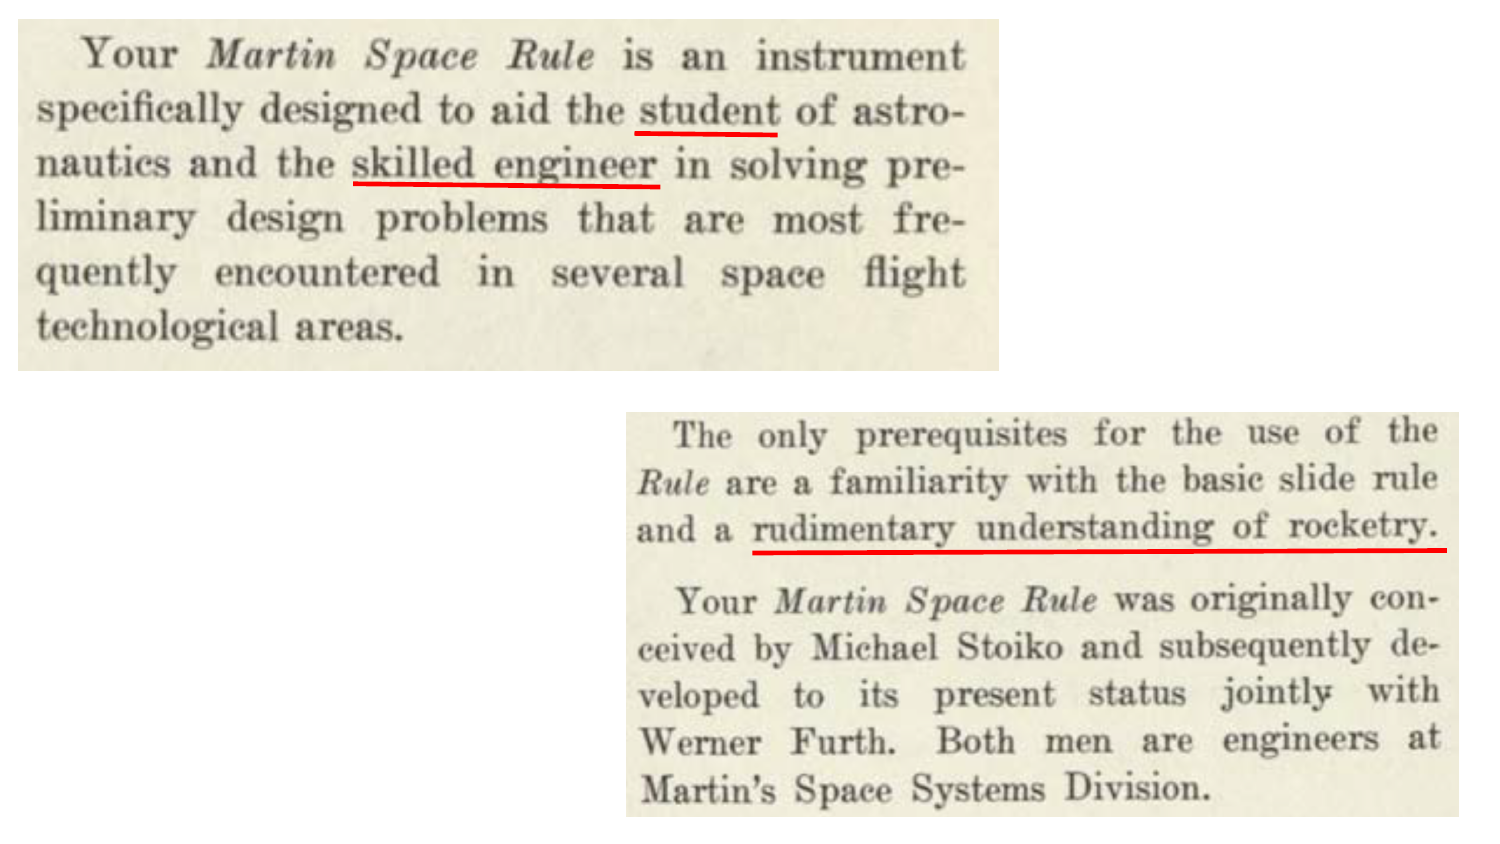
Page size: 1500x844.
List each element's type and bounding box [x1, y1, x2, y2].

text_box [752, 550, 1448, 554]
picture [18, 19, 999, 372]
picture [626, 412, 1460, 818]
text_box [352, 183, 661, 188]
